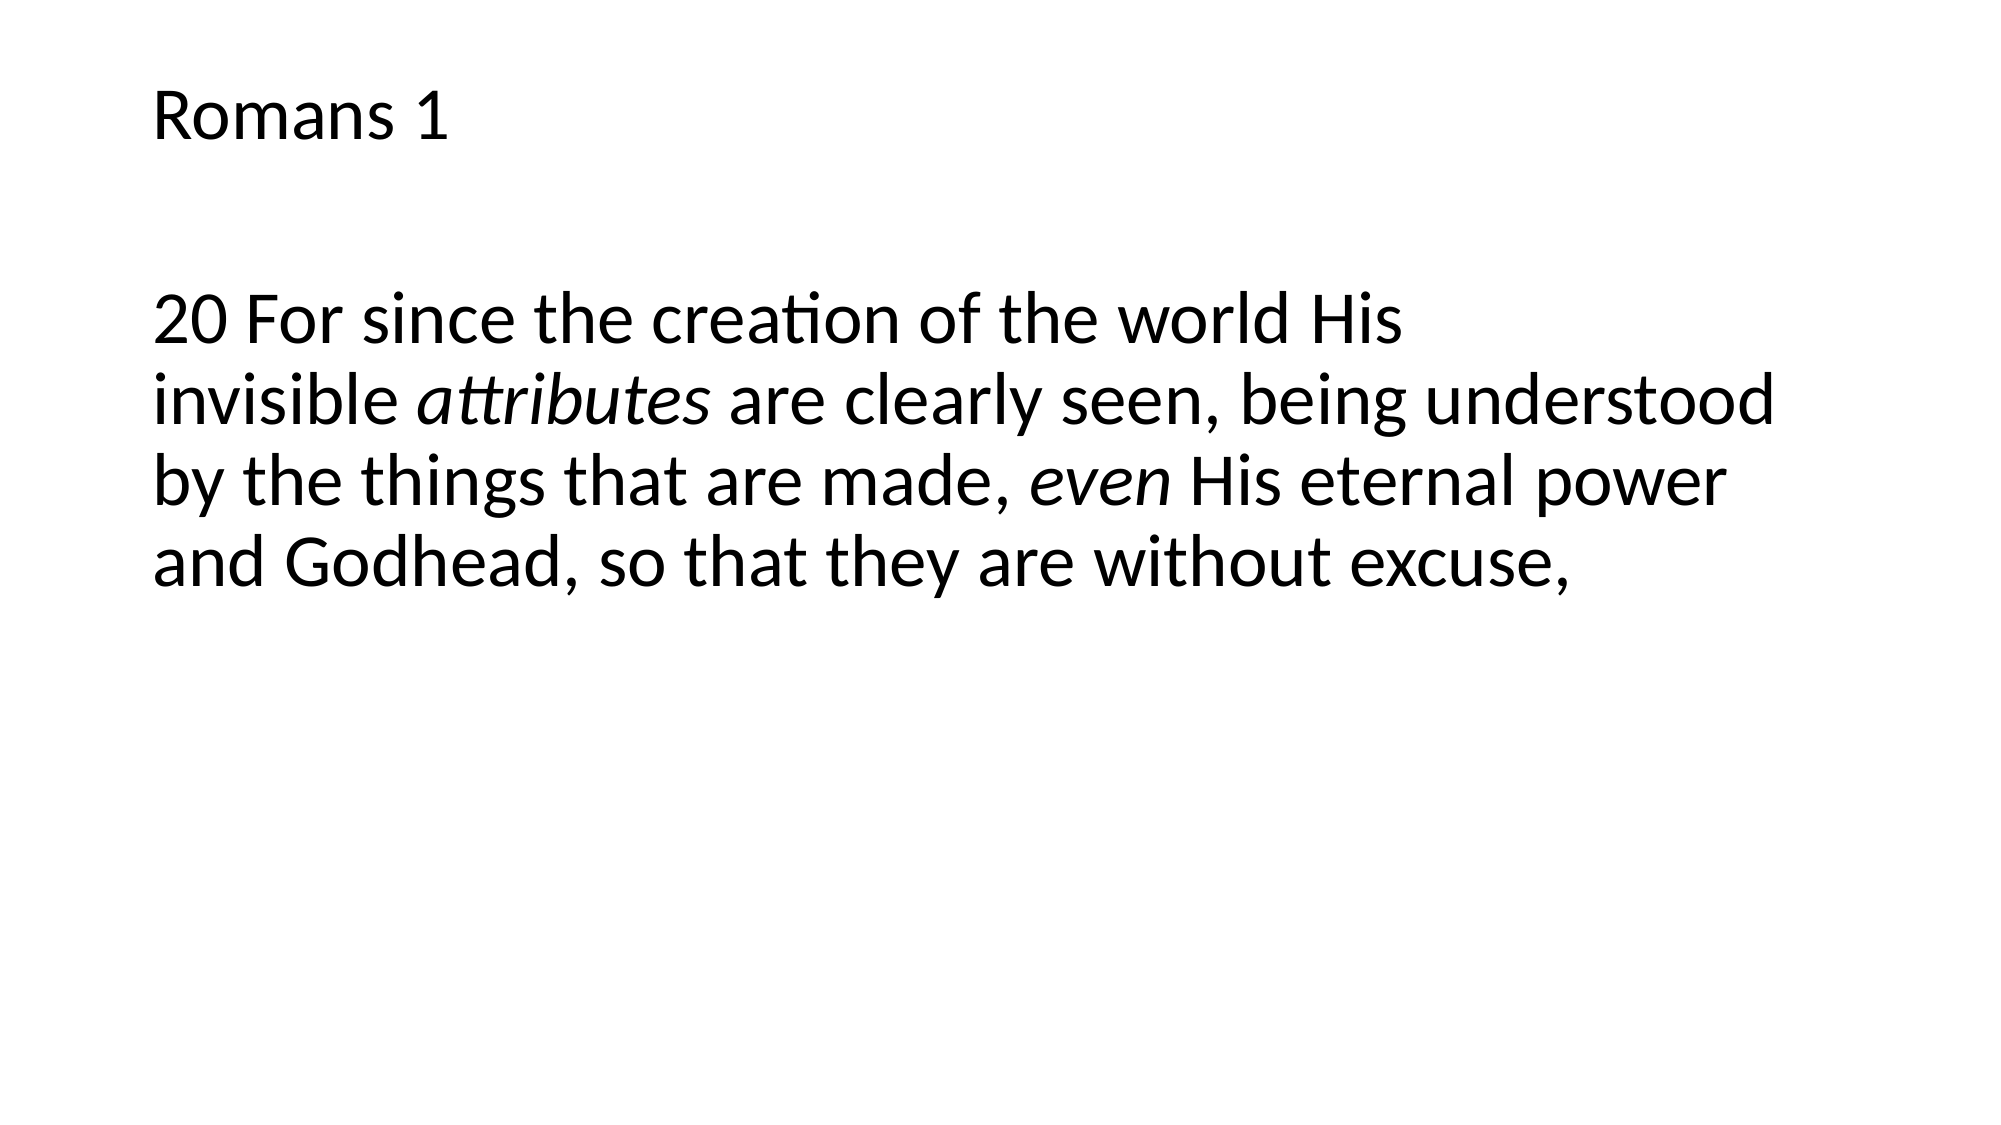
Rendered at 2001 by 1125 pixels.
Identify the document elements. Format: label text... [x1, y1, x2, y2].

list Romans 1 20 For since the creation of the world His invisible attributes are clearly seen, being understood by the things that are made, even His eternal power and Godhead, so that they are without excuse, [137, 67, 1863, 1014]
